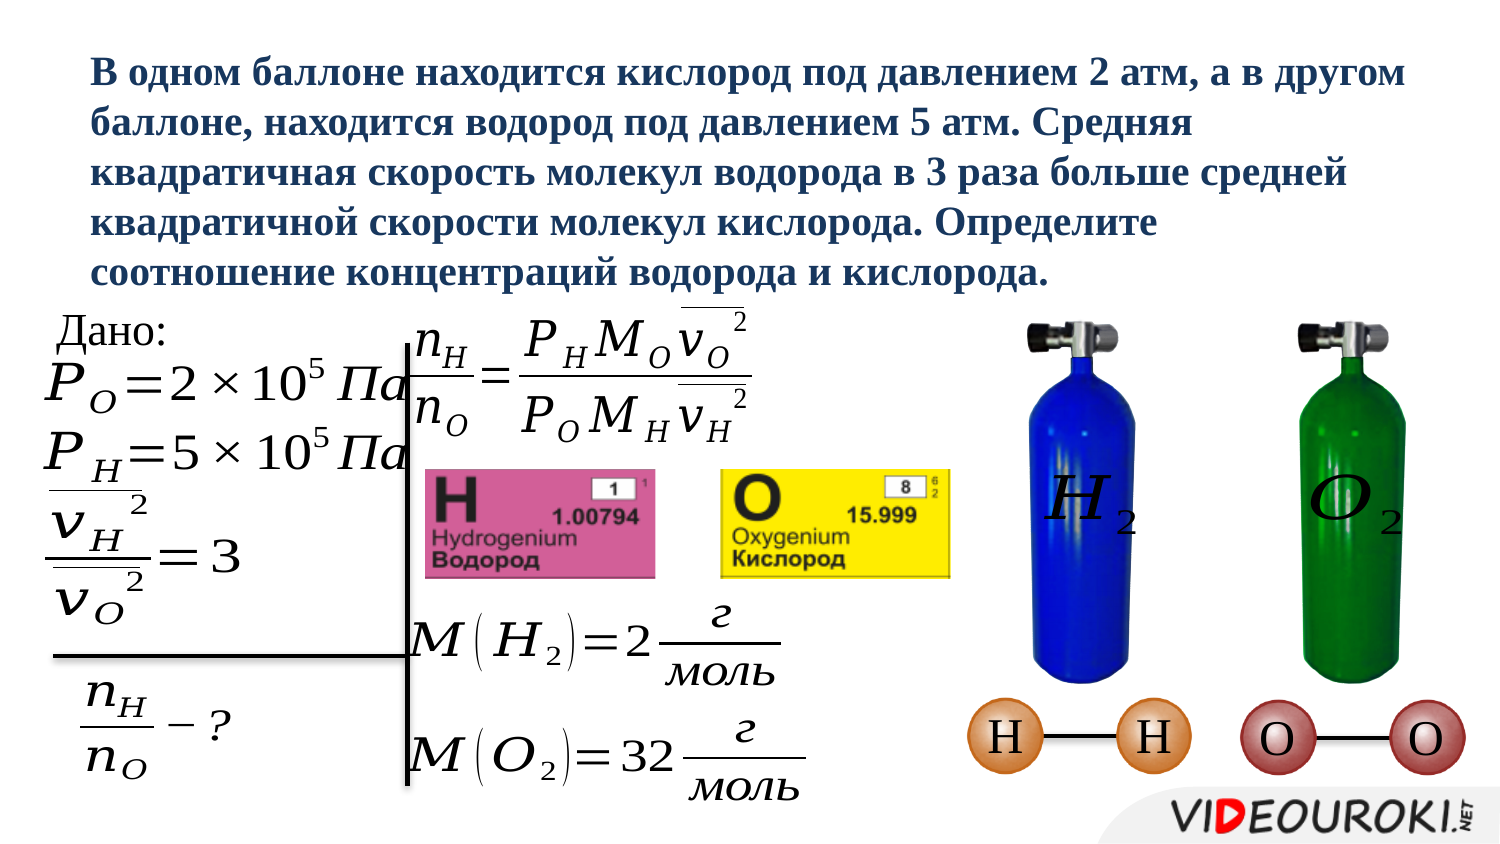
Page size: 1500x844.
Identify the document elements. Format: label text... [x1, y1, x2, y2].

picture [720, 469, 951, 579]
text_box [41, 680, 221, 814]
title В одном баллоне находится кислород под давлением 2 атм, а в другом баллоне, находится водород под давлением 5 атм. Средняя квадратичная скорость молекул водорода в 3 раза больше средней квадратичной скорости молекул кислорода. Определите соотношение концентраций водорода и кислорода. [75, 33, 1425, 304]
picture [424, 469, 656, 579]
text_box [1016, 315, 1164, 690]
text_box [960, 691, 1200, 781]
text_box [1233, 693, 1473, 783]
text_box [1097, 786, 1500, 844]
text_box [1269, 315, 1417, 691]
text_box Дано: [41, 291, 391, 362]
